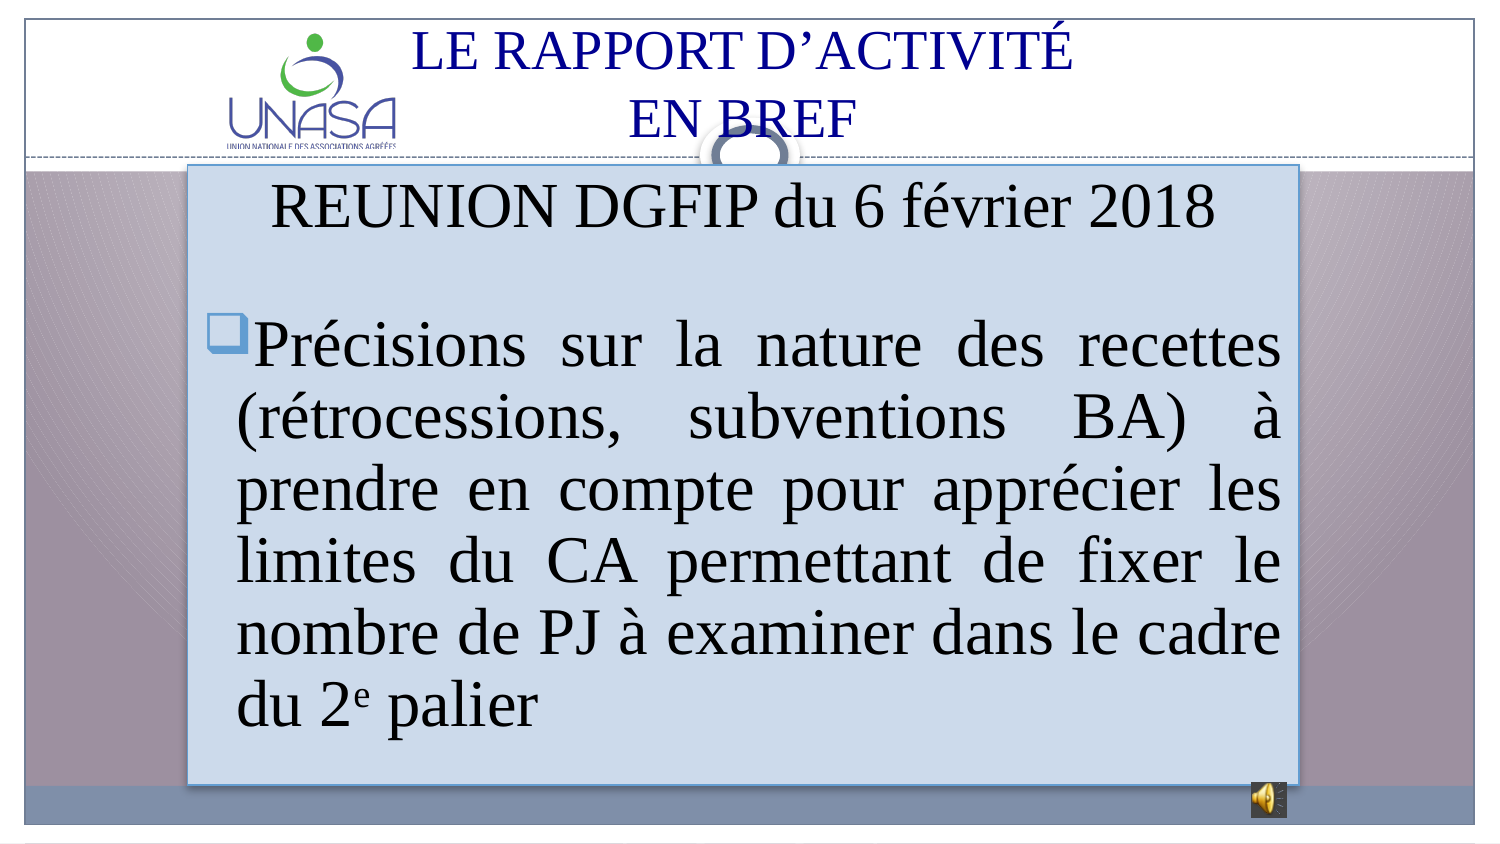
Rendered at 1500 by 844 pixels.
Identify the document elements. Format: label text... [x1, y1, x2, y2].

picture [1250, 781, 1289, 820]
picture [226, 31, 396, 149]
list REUNION DGFIP du 6 février 2018 Précisions sur la nature des recettes (rétrocessions, subventions BA) à prendre en compte pour apprécier les limites du CA permettant de fixer le nombre de PJ à examiner dans le cadre du 2e palier [187, 164, 1300, 786]
title LE RAPPORT D’ACTIVITÉ EN BREF [398, 86, 1257, 157]
